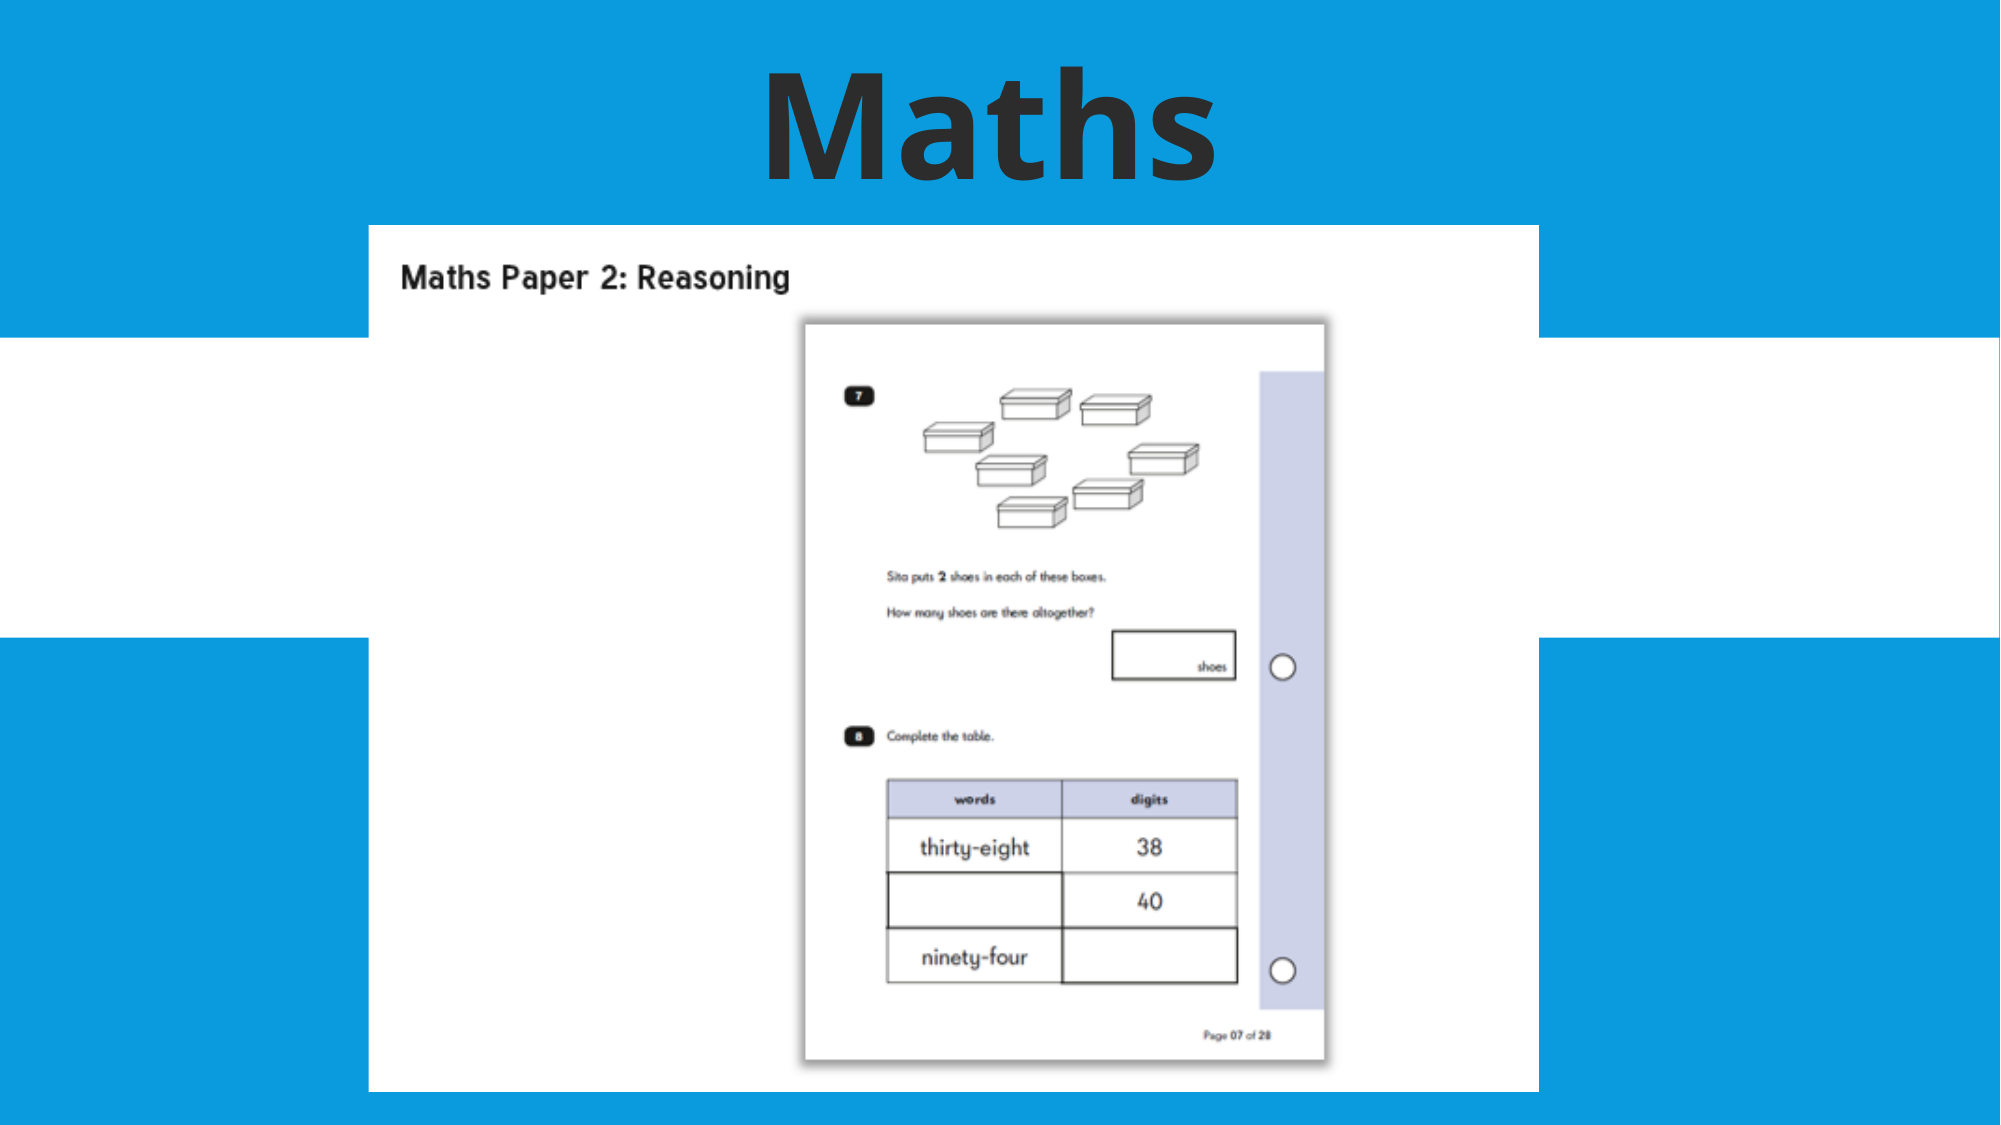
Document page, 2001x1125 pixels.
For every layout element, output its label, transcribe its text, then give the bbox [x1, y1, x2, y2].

picture [368, 226, 1540, 1091]
subtitle Maths [14, 44, 2000, 260]
